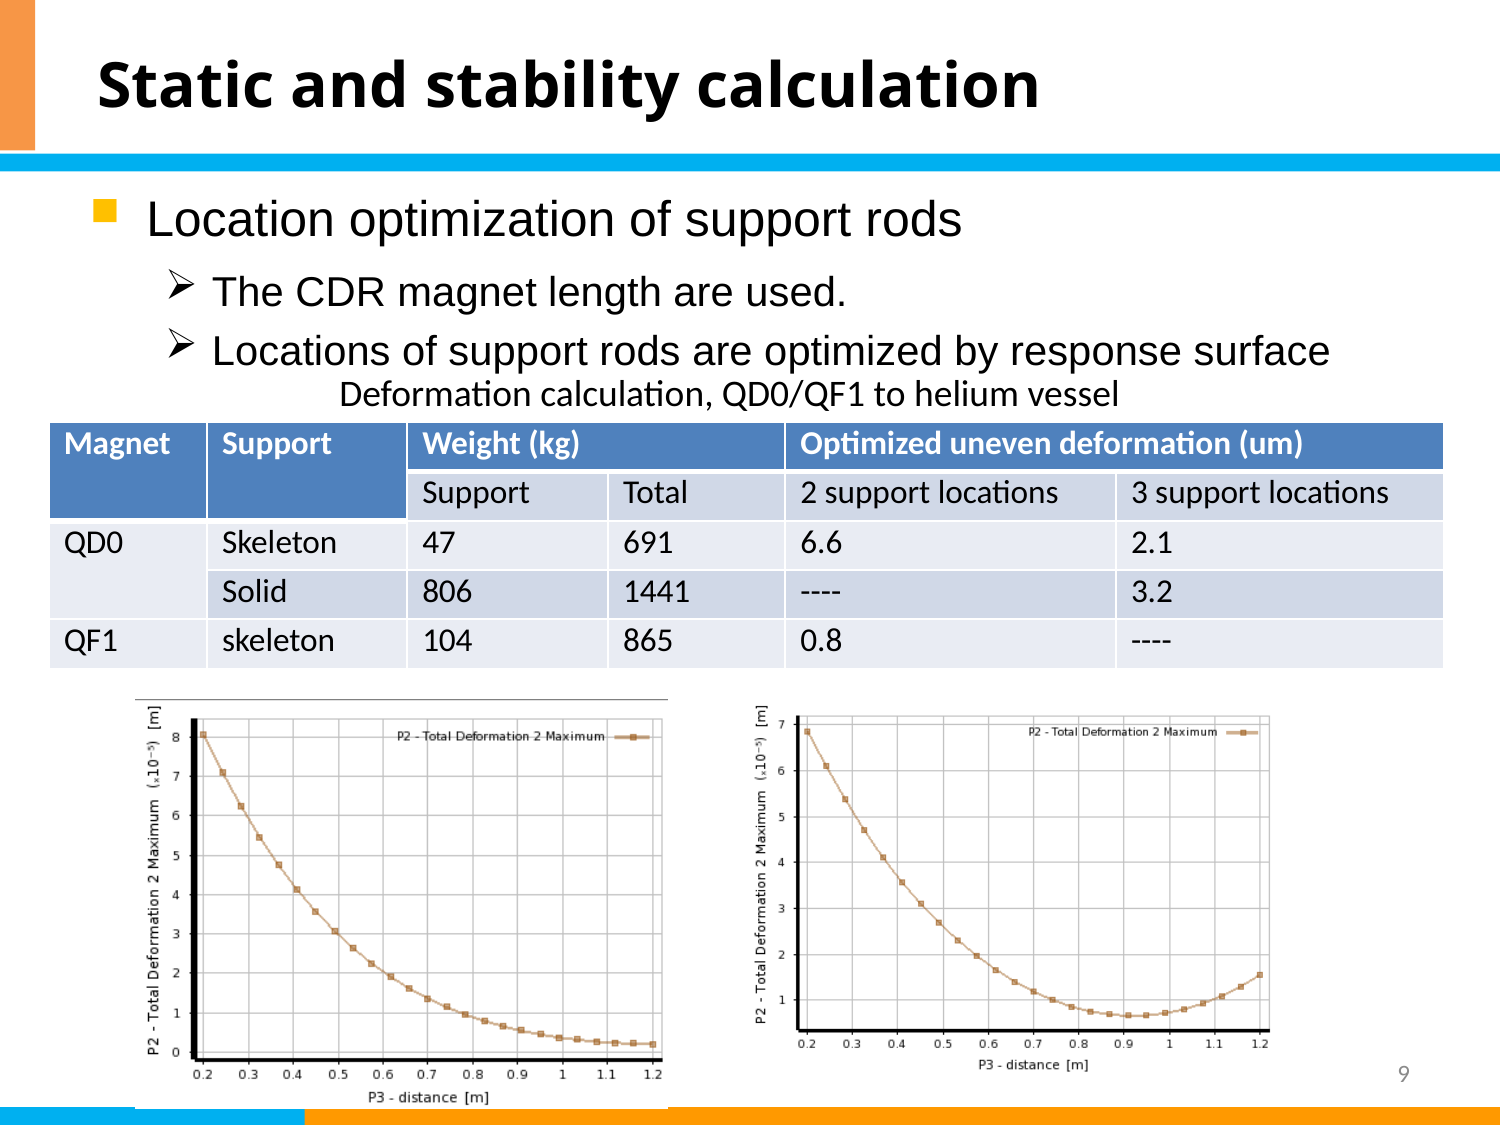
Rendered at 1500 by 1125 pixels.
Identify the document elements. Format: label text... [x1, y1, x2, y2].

picture [743, 699, 1276, 1086]
table_cell 104 [408, 620, 607, 668]
table_cell ---- [786, 571, 1115, 618]
table_cell 6.6 [786, 522, 1115, 569]
table_header Support [208, 423, 406, 518]
table_cell QD0 [50, 524, 206, 618]
table_cell 47 [408, 522, 607, 569]
table_cell 3 support locations [1117, 474, 1443, 520]
table_cell Support [408, 474, 607, 520]
table_cell Total [609, 474, 784, 520]
table_cell ---- [1117, 620, 1443, 668]
table_header Optimized uneven deformation (um) [786, 423, 1443, 469]
table_cell Solid [208, 571, 406, 618]
table_cell 2.1 [1117, 522, 1443, 569]
table_cell 865 [609, 620, 784, 668]
table_cell 806 [408, 571, 607, 618]
table_cell QF1 [50, 620, 206, 668]
table_cell 1441 [609, 571, 784, 618]
list Location optimization of support rods The CDR magnet length are used. Locations of support rods are optimized by response surface [75, 172, 1471, 967]
table_cell 0.8 [786, 620, 1115, 668]
table_cell skeleton [208, 620, 406, 668]
slide_number 9 [1074, 1042, 1425, 1103]
table_cell 691 [609, 522, 784, 569]
table_header Weight (kg) [408, 423, 784, 469]
title Static and stability calculation [82, 23, 1407, 143]
table_header Magnet [50, 423, 206, 518]
table_cell Skeleton [208, 524, 406, 569]
table_cell 3.2 [1117, 571, 1443, 618]
table_cell 2 support locations [786, 474, 1115, 520]
text_box Deformation calculation, QD0/QF1 to helium vessel [324, 361, 1152, 422]
picture [135, 698, 668, 1109]
